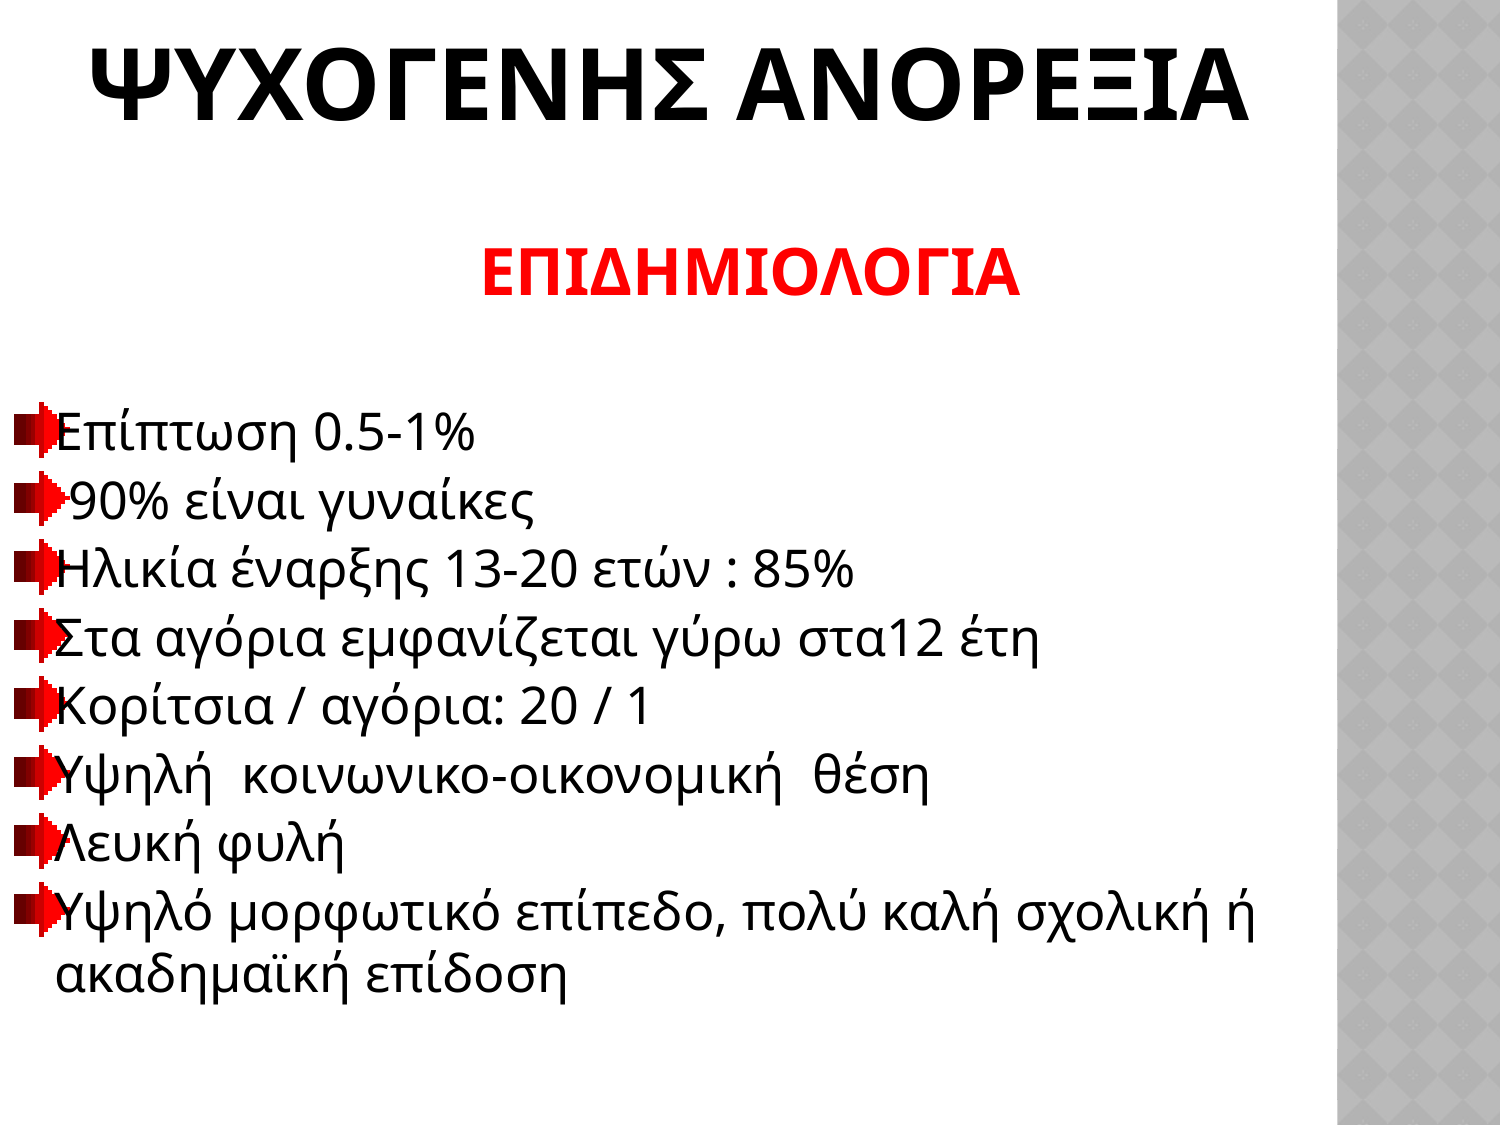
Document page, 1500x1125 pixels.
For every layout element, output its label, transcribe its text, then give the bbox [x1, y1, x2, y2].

list ΕΠΙΔΗΜΙΟΛΟΓΙΑ Επίπτωση 0.5-1% 90% είναι γυναίκες Ηλικία έναρξης 13-20 ετών : 85% Στα αγόρια εμφανίζεται γύρω στα12 έτη Κορίτσια / αγόρια: 20 / 1 Υψηλή κοινωνικο-οικονομική θέση Λευκή φυλή Υψηλό μορφωτικό επίπεδο, πολύ καλή σχολική ή ακαδημαϊκή επίδοση [0, 222, 1500, 1125]
picture [14, 882, 70, 937]
title ΨΥΧΟΓΕΝΗΣ ΑΝΟΡΕΞΙΑ [75, 0, 1263, 141]
picture [14, 813, 70, 869]
picture [14, 676, 70, 732]
picture [14, 402, 70, 458]
picture [14, 745, 70, 800]
picture [14, 471, 70, 526]
picture [14, 539, 70, 595]
picture [14, 608, 70, 663]
